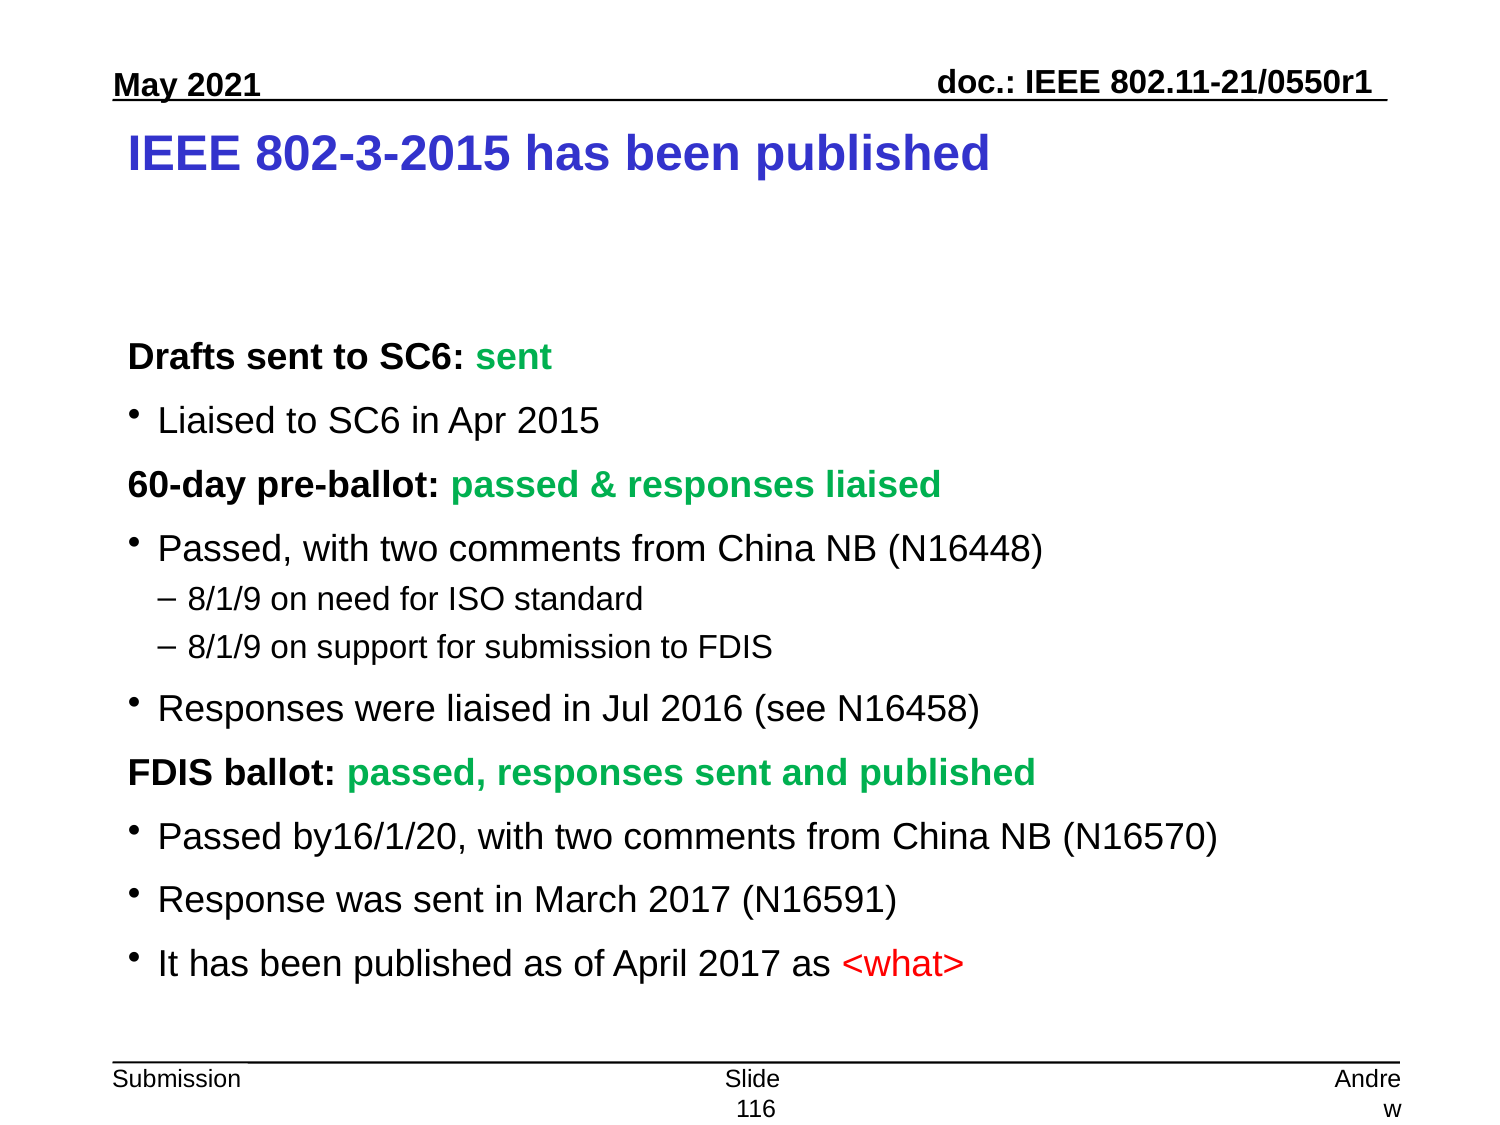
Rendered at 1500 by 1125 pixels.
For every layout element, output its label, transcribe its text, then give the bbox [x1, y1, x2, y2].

title IEEE 802-3-2015 has been published [112, 112, 1388, 288]
slide_number Slide 116 [709, 1061, 803, 1093]
list Drafts sent to SC6: sent Liaised to SC6 in Apr 2015 60-day pre-ballot: passed & responses liaised Passed, with two comments from China NB (N16448) 8/1/9 on need for ISO standard 8/1/9 on support for submission to FDIS Responses were liaised in Jul 2016 (see N16458) FDIS ballot: passed, responses sent and published Passed by16/1/20, with two comments from China NB (N16570) Response was sent in March 2017 (N16591) It has been published as of April 2017 as <what> [112, 324, 1388, 1000]
footer Andrew Myles, Cisco [1320, 1061, 1402, 1093]
